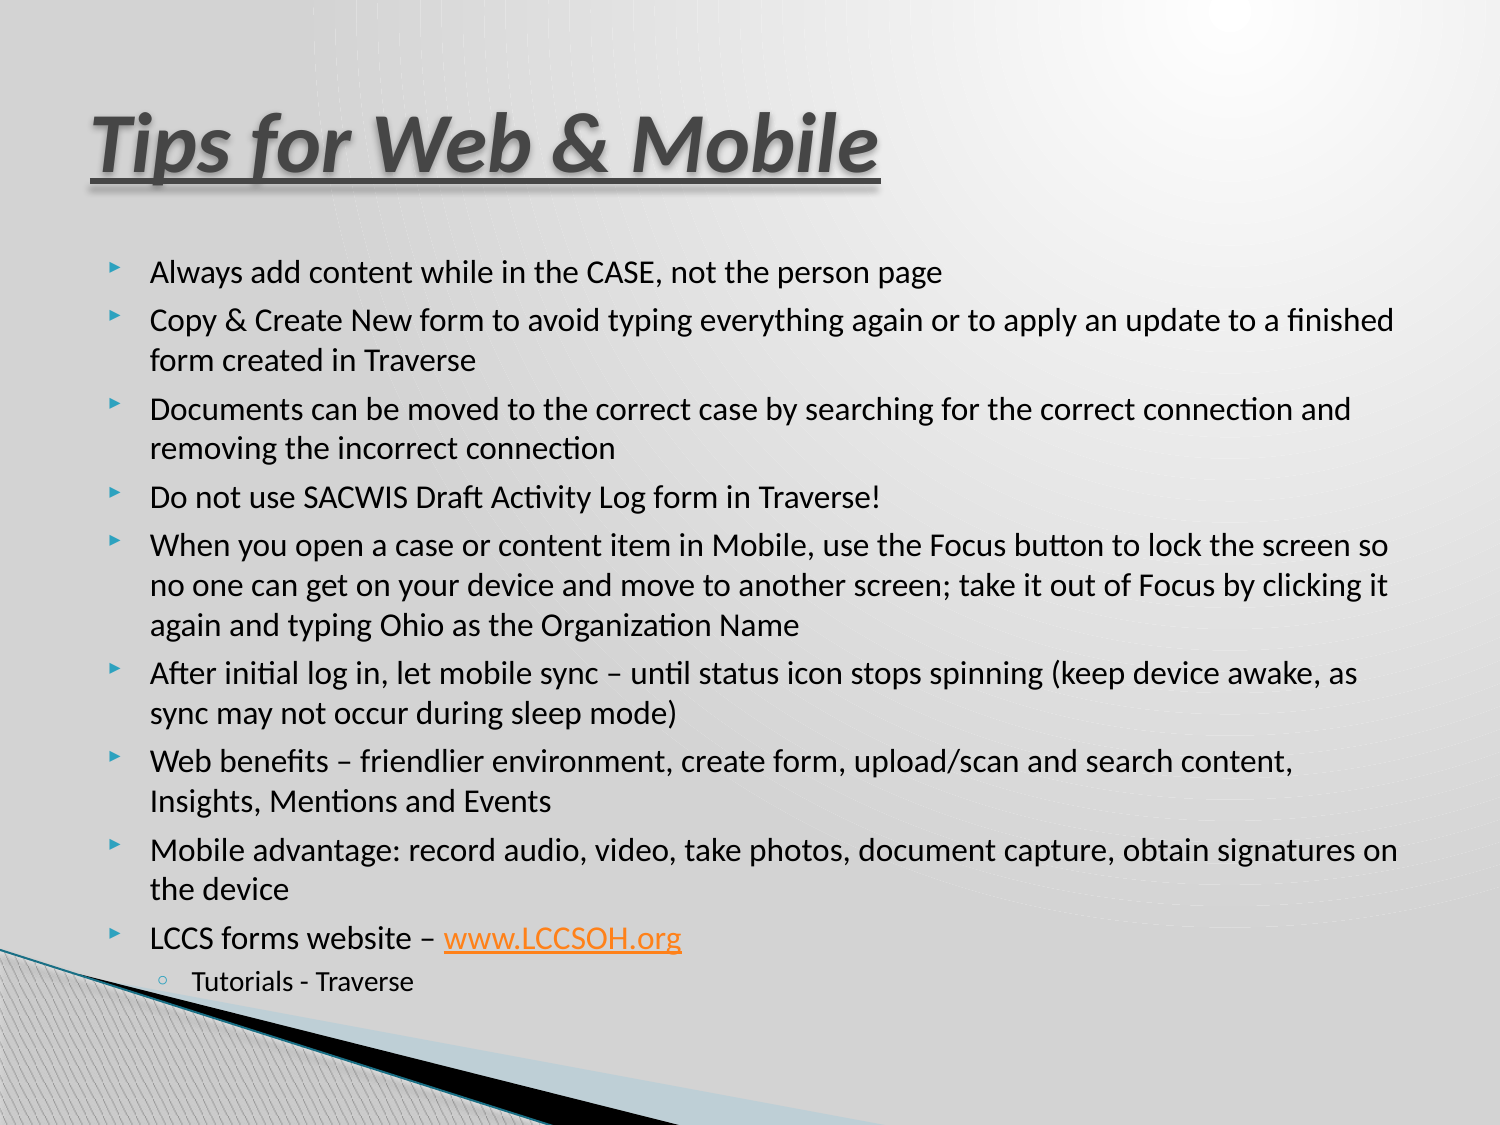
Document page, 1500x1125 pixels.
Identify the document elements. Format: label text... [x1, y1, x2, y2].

title Tips for Web & Mobile [75, 45, 1425, 233]
list Always add content while in the CASE, not the person page Copy & Create New form to avoid typing everything again or to apply an update to a finished form created in Traverse Documents can be moved to the correct case by searching for the correct connection and removing the incorrect connection Do not use SACWIS Draft Activity Log form in Traverse! When you open a case or content item in Mobile, use the Focus button to lock the screen so no one can get on your device and move to another screen; take it out of Focus by clicking it again and typing Ohio as the Organization Name After initial log in, let mobile sync – until status icon stops spinning (keep device awake, as sync may not occur during sleep mode) Web benefits – friendlier environment, create form, upload/scan and search content, Insights, Mentions and Events Mobile advantage: record audio, video, take photos, document capture, obtain signatures on the device LCCS forms website – www.LCCSOH.org Tutorials - Traverse [75, 243, 1425, 986]
